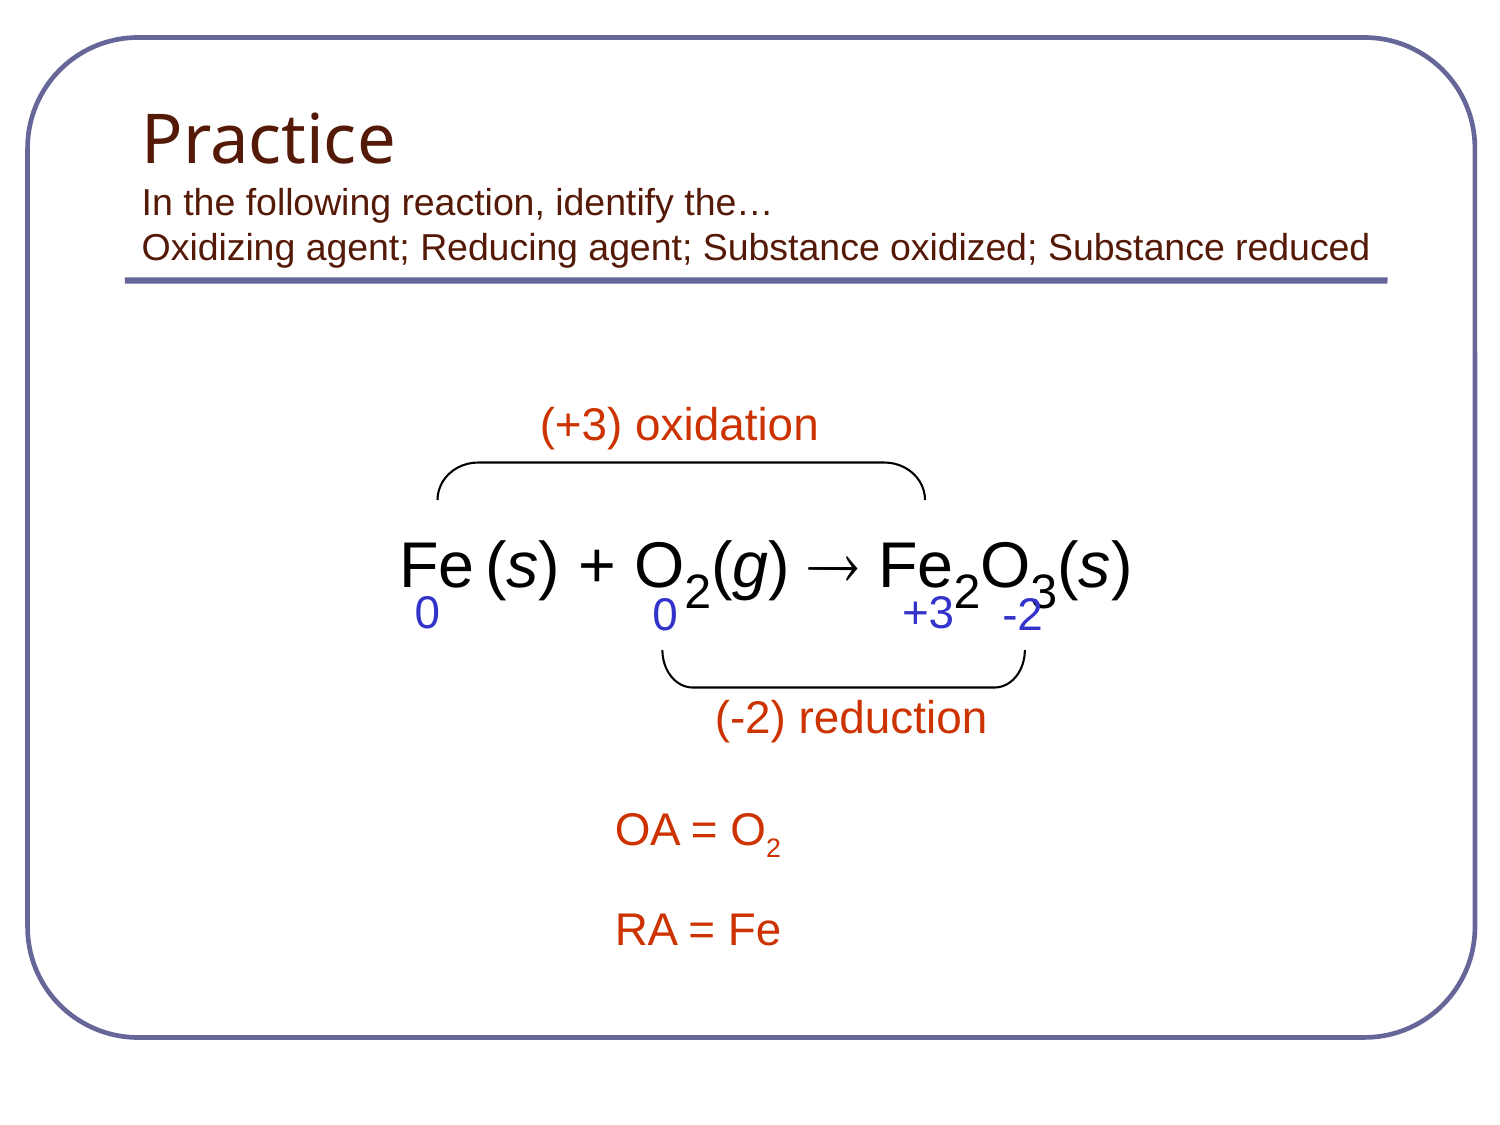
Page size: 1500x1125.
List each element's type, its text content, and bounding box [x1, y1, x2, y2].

text_box +3 [887, 575, 975, 645]
text_box [437, 462, 926, 501]
text_box (-2) reduction [699, 679, 1025, 750]
text_box [662, 650, 1025, 688]
text_box (+3) oxidation [525, 387, 850, 458]
title Practice In the following reaction, identify the… Oxidizing agent; Reducing agent; Substance oxidized; Substance reduced [125, 87, 1388, 312]
text_box 0 [637, 577, 725, 648]
text_box 0 [399, 575, 488, 645]
text_box -2 [987, 577, 1075, 648]
text_box RA = Fe [600, 892, 925, 963]
text_box OA = O2 [600, 792, 925, 870]
list Fe (s) + O2(g) ® Fe2O3(s) [99, 312, 1450, 1025]
